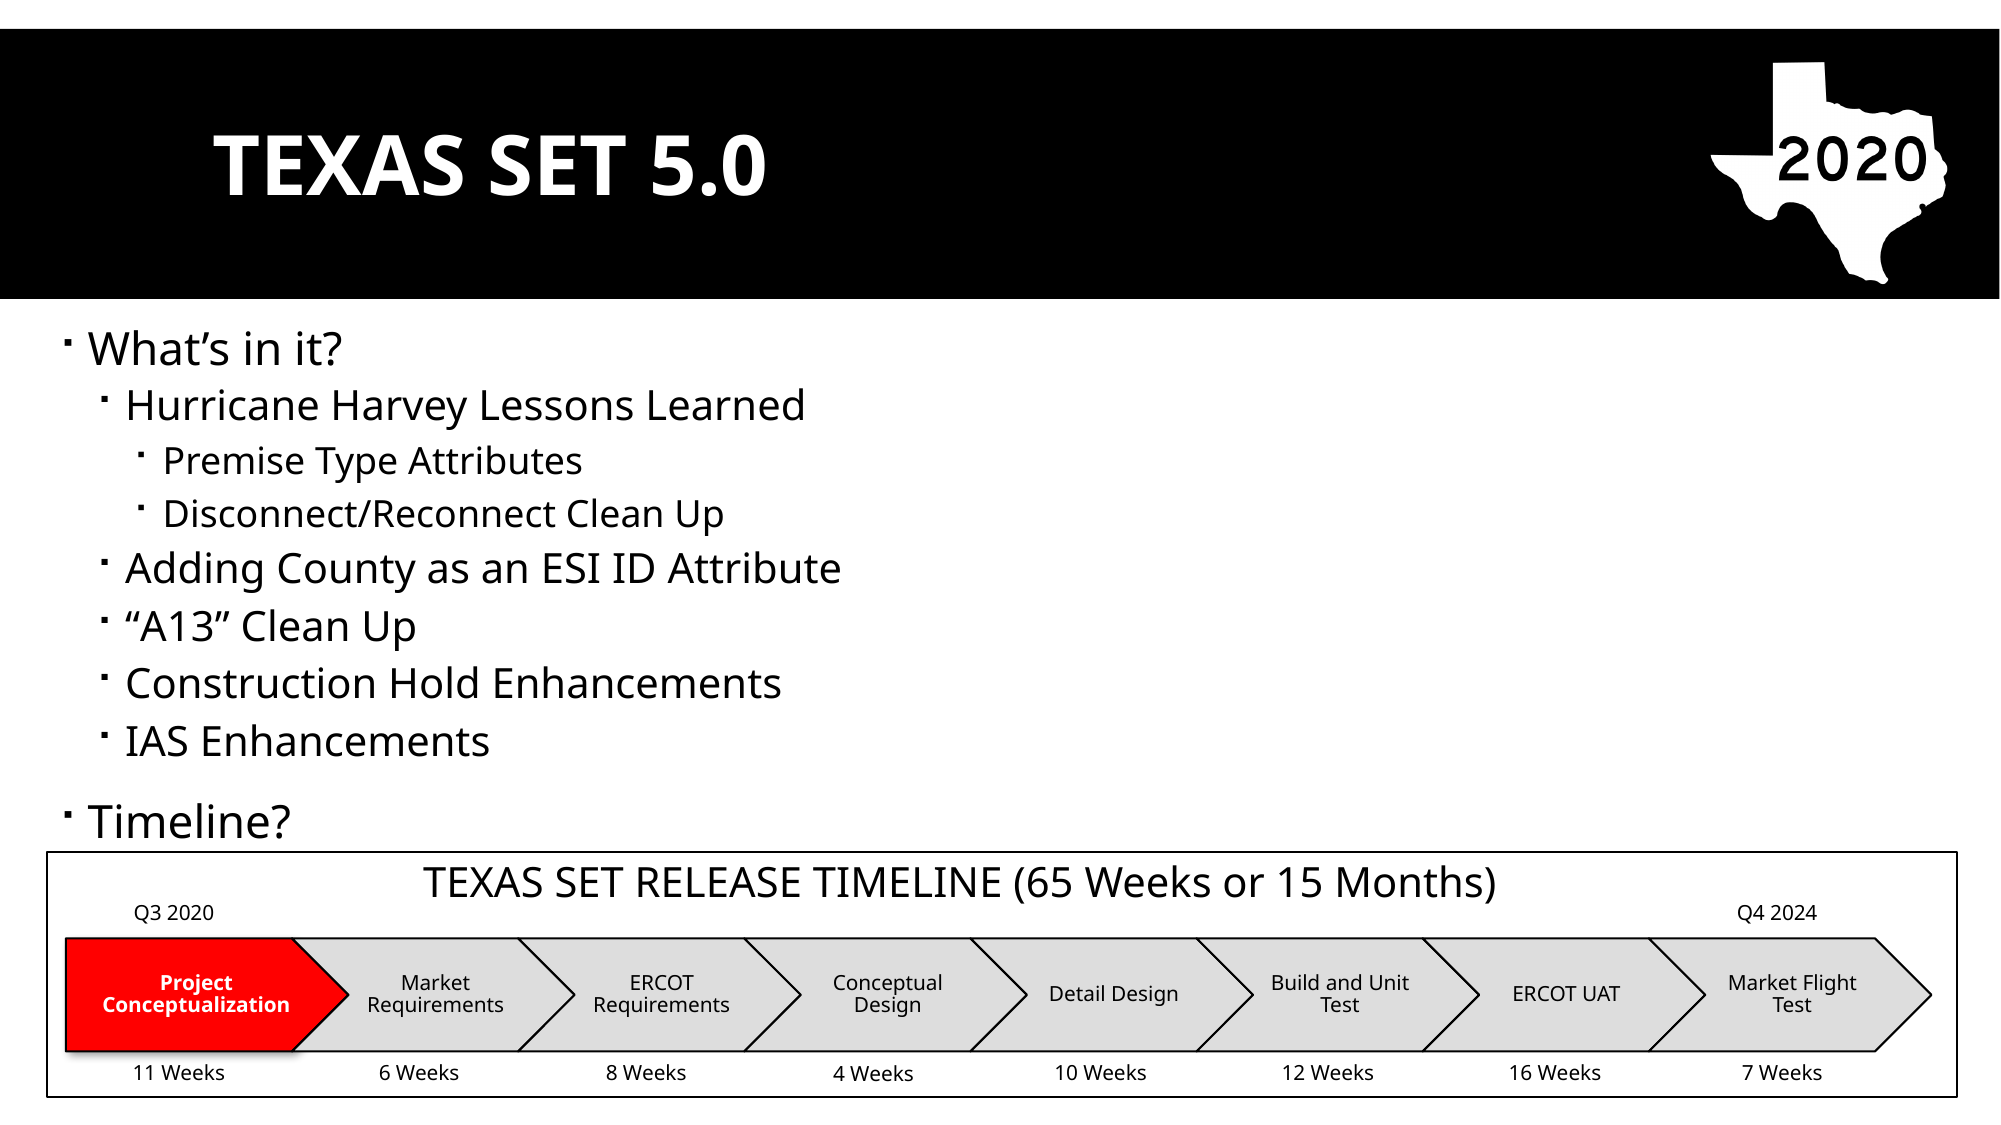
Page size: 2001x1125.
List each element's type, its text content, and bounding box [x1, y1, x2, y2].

list What’s in it? Hurricane Harvey Lessons Learned Premise Type Attributes Disconnect/Reconnect Clean Up Adding County as an ESI ID Attribute “A13” Clean Up Construction Hold Enhancements IAS Enhancements Timeline? [42, 318, 1954, 1101]
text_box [64, 935, 1933, 1055]
picture [1704, 46, 1954, 295]
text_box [41, 854, 1919, 974]
title TEXAS SET 5.0 [197, 46, 1699, 295]
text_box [46, 1014, 1924, 1125]
text_box TEXAS SET RELEASE TIMELINE (65 Weeks or 15 Months) [408, 848, 1512, 852]
text_box [1954, 851, 1958, 1098]
